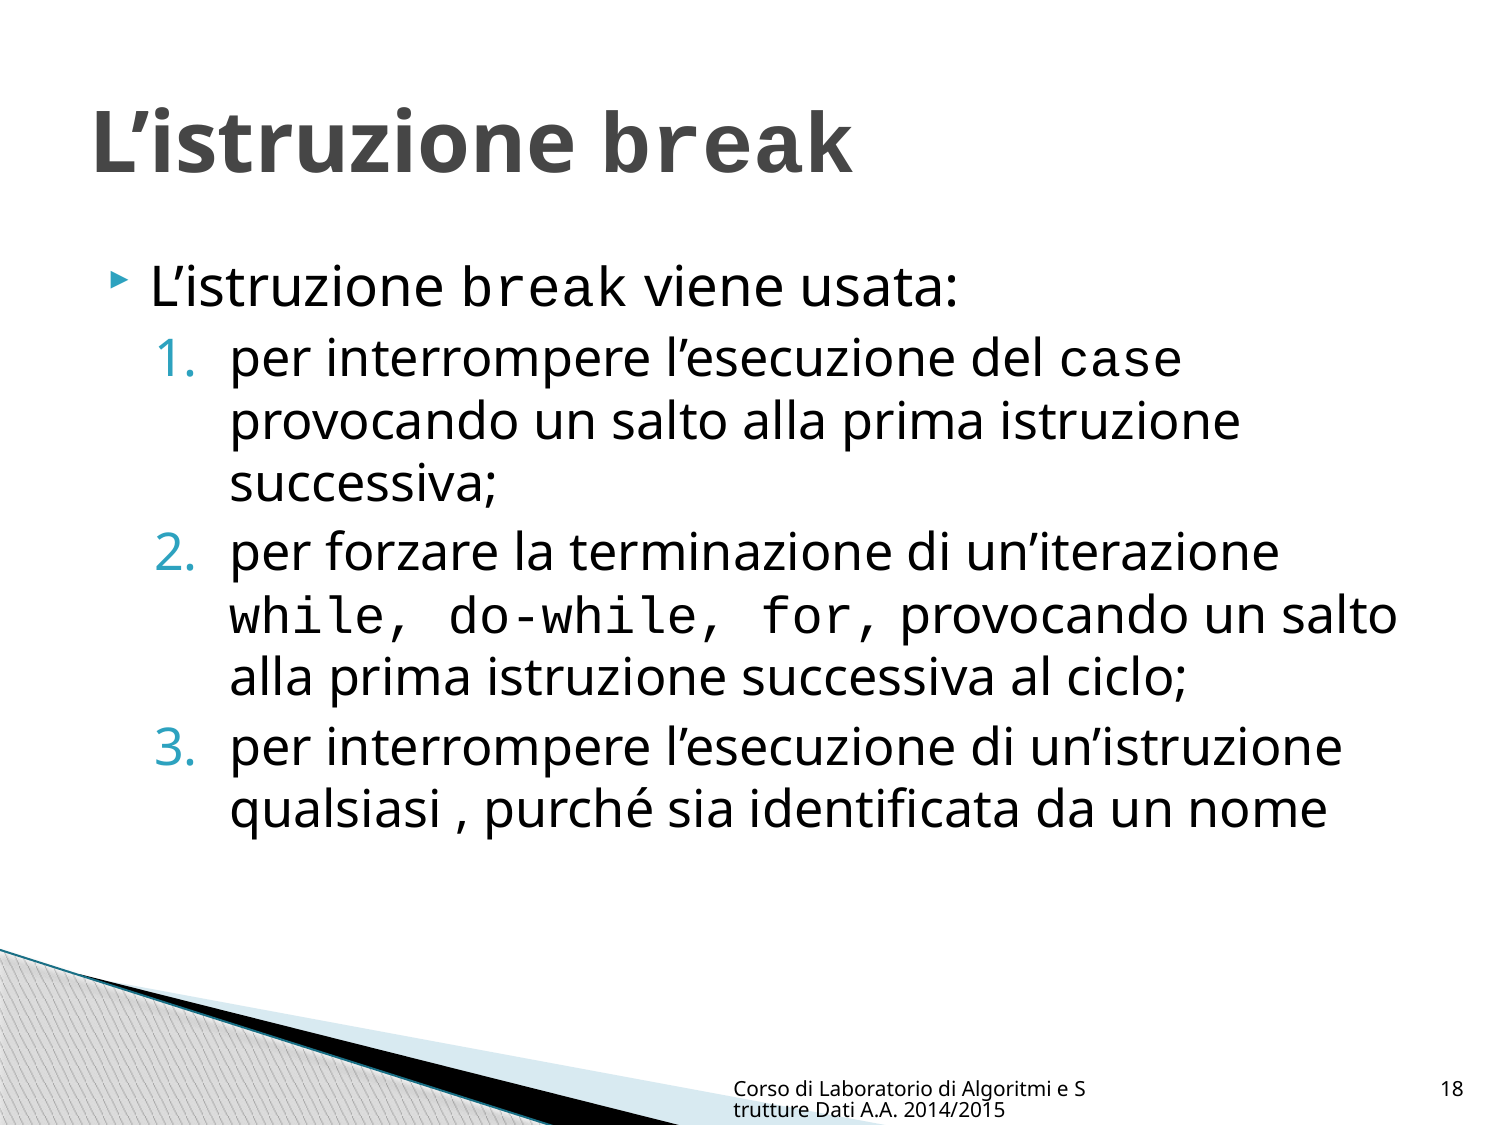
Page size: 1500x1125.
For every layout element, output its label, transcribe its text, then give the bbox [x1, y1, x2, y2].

list L’istruzione break viene usata: per interrompere l’esecuzione del case provocando un salto alla prima istruzione successiva; per forzare la terminazione di un’iterazione while, do-while, for, provocando un salto alla prima istruzione successiva al ciclo; per interrompere l’esecuzione di un’istruzione qualsiasi , purché sia identificata da un nome [75, 243, 1425, 986]
footer Corso di Laboratorio di Algoritmi e Strutture Dati A.A. 2014/2015 [718, 1051, 1105, 1112]
slide_number 18 [1418, 1051, 1479, 1112]
title L’istruzione break [75, 45, 1425, 233]
